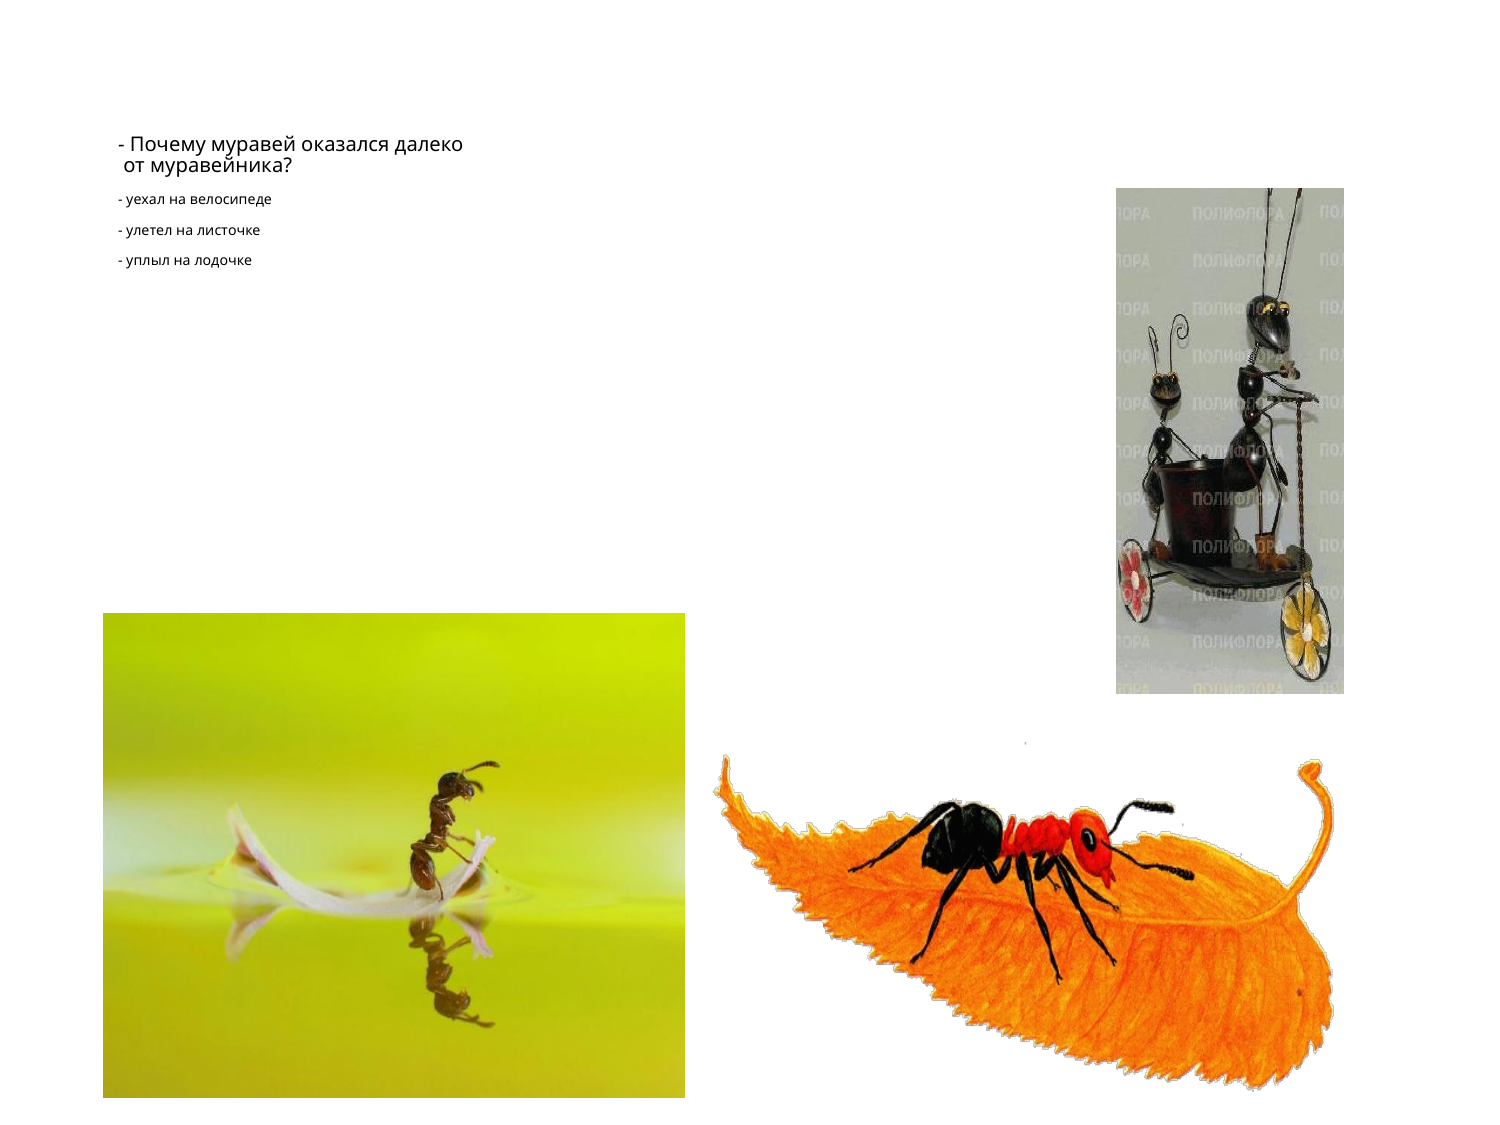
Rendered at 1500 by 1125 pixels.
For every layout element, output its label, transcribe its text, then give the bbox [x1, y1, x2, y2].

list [103, 613, 685, 1098]
picture [706, 724, 1344, 1098]
title - Почему муравей оказался далеко от муравейника? - уехал на велосипеде - улетел на листочке - уплыл на лодочке [103, 59, 1397, 278]
picture [1116, 188, 1344, 694]
